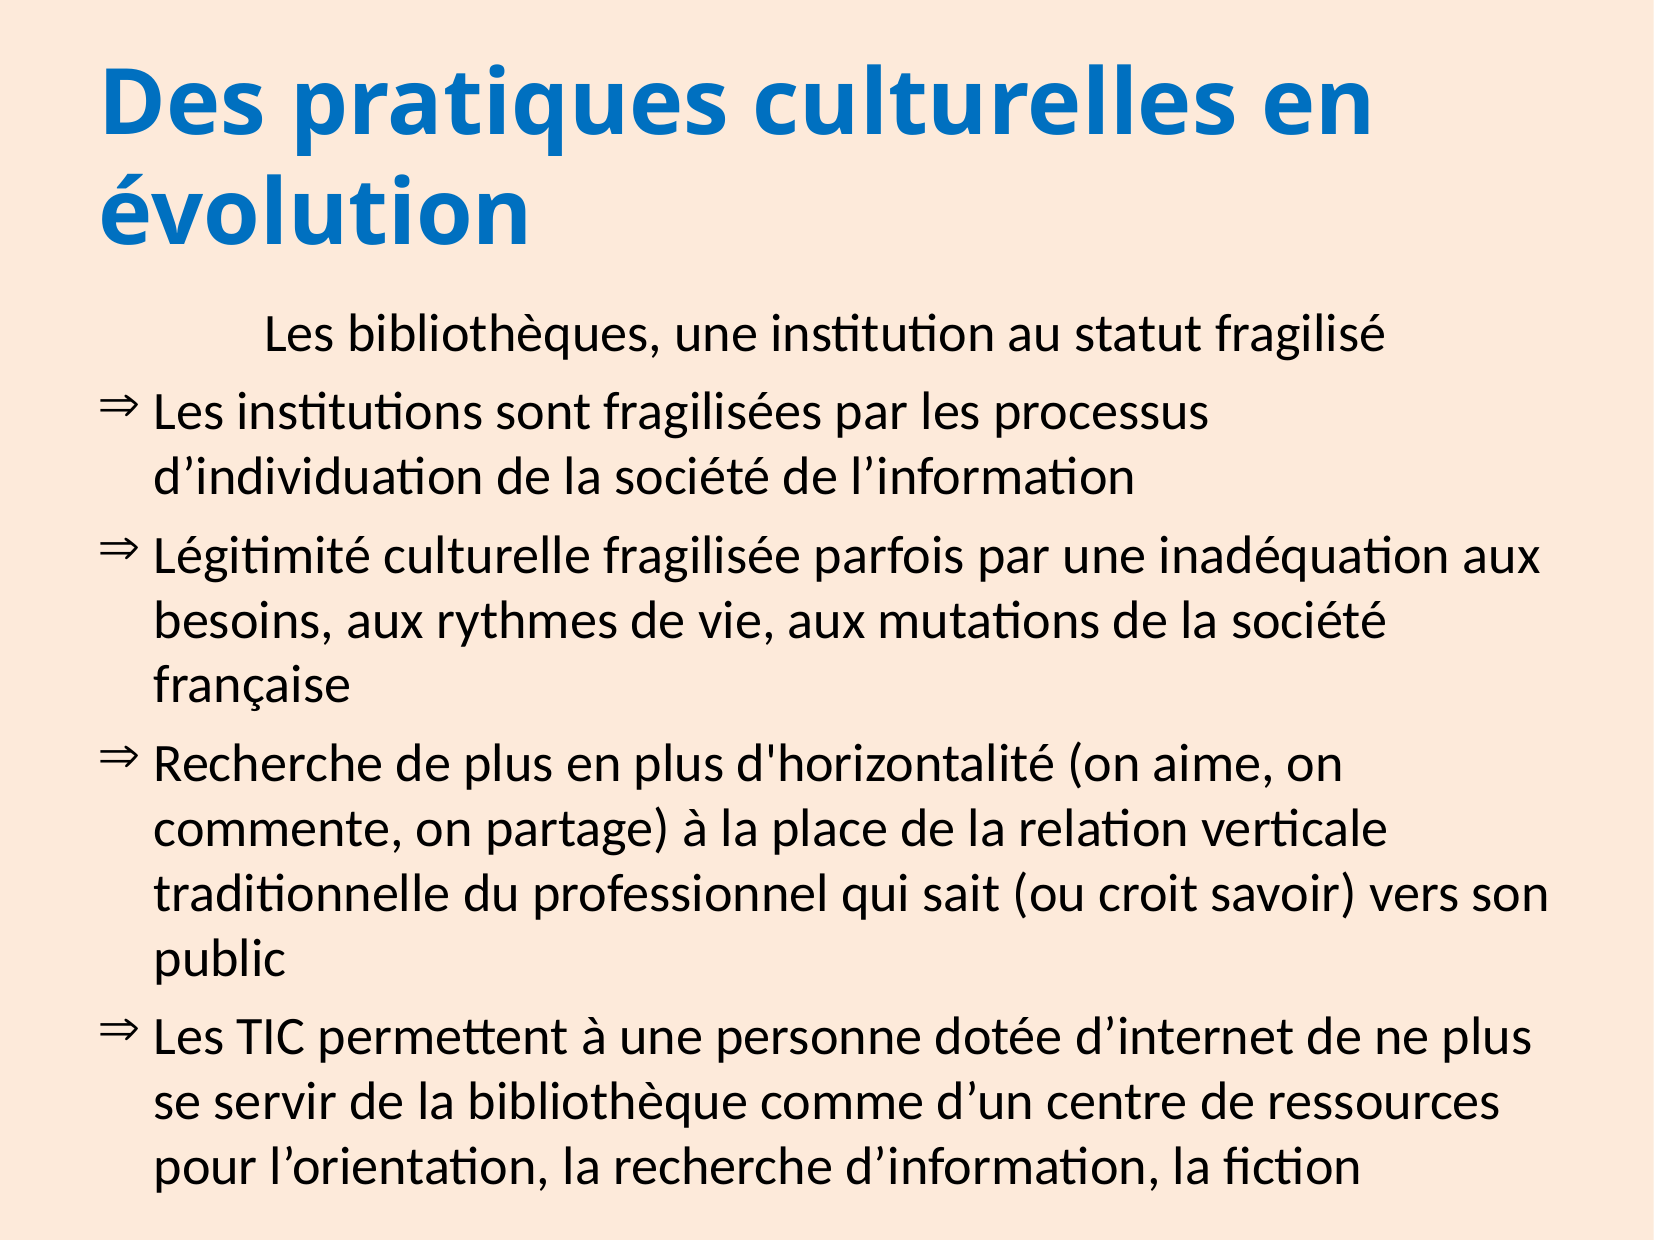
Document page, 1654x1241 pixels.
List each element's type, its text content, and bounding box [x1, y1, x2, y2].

text_box Les bibliothèques, une institution au statut fragilisé Les institutions sont fragilisées par les processus d’individuation de la société de l’information Légitimité culturelle fragilisée parfois par une inadéquation aux besoins, aux rythmes de vie, aux mutations de la société française Recherche de plus en plus d'horizontalité (on aime, on commente, on partage) à la place de la relation verticale traditionnelle du professionnel qui sait (ou croit savoir) vers son public Les TIC permettent à une personne dotée d’internet de ne plus se servir de la bibliothèque comme d’un centre de ressources pour l’orientation, la recherche d’information, la fiction [82, 290, 1570, 1176]
text_box Des pratiques culturelles en évolution [82, 49, 1570, 256]
